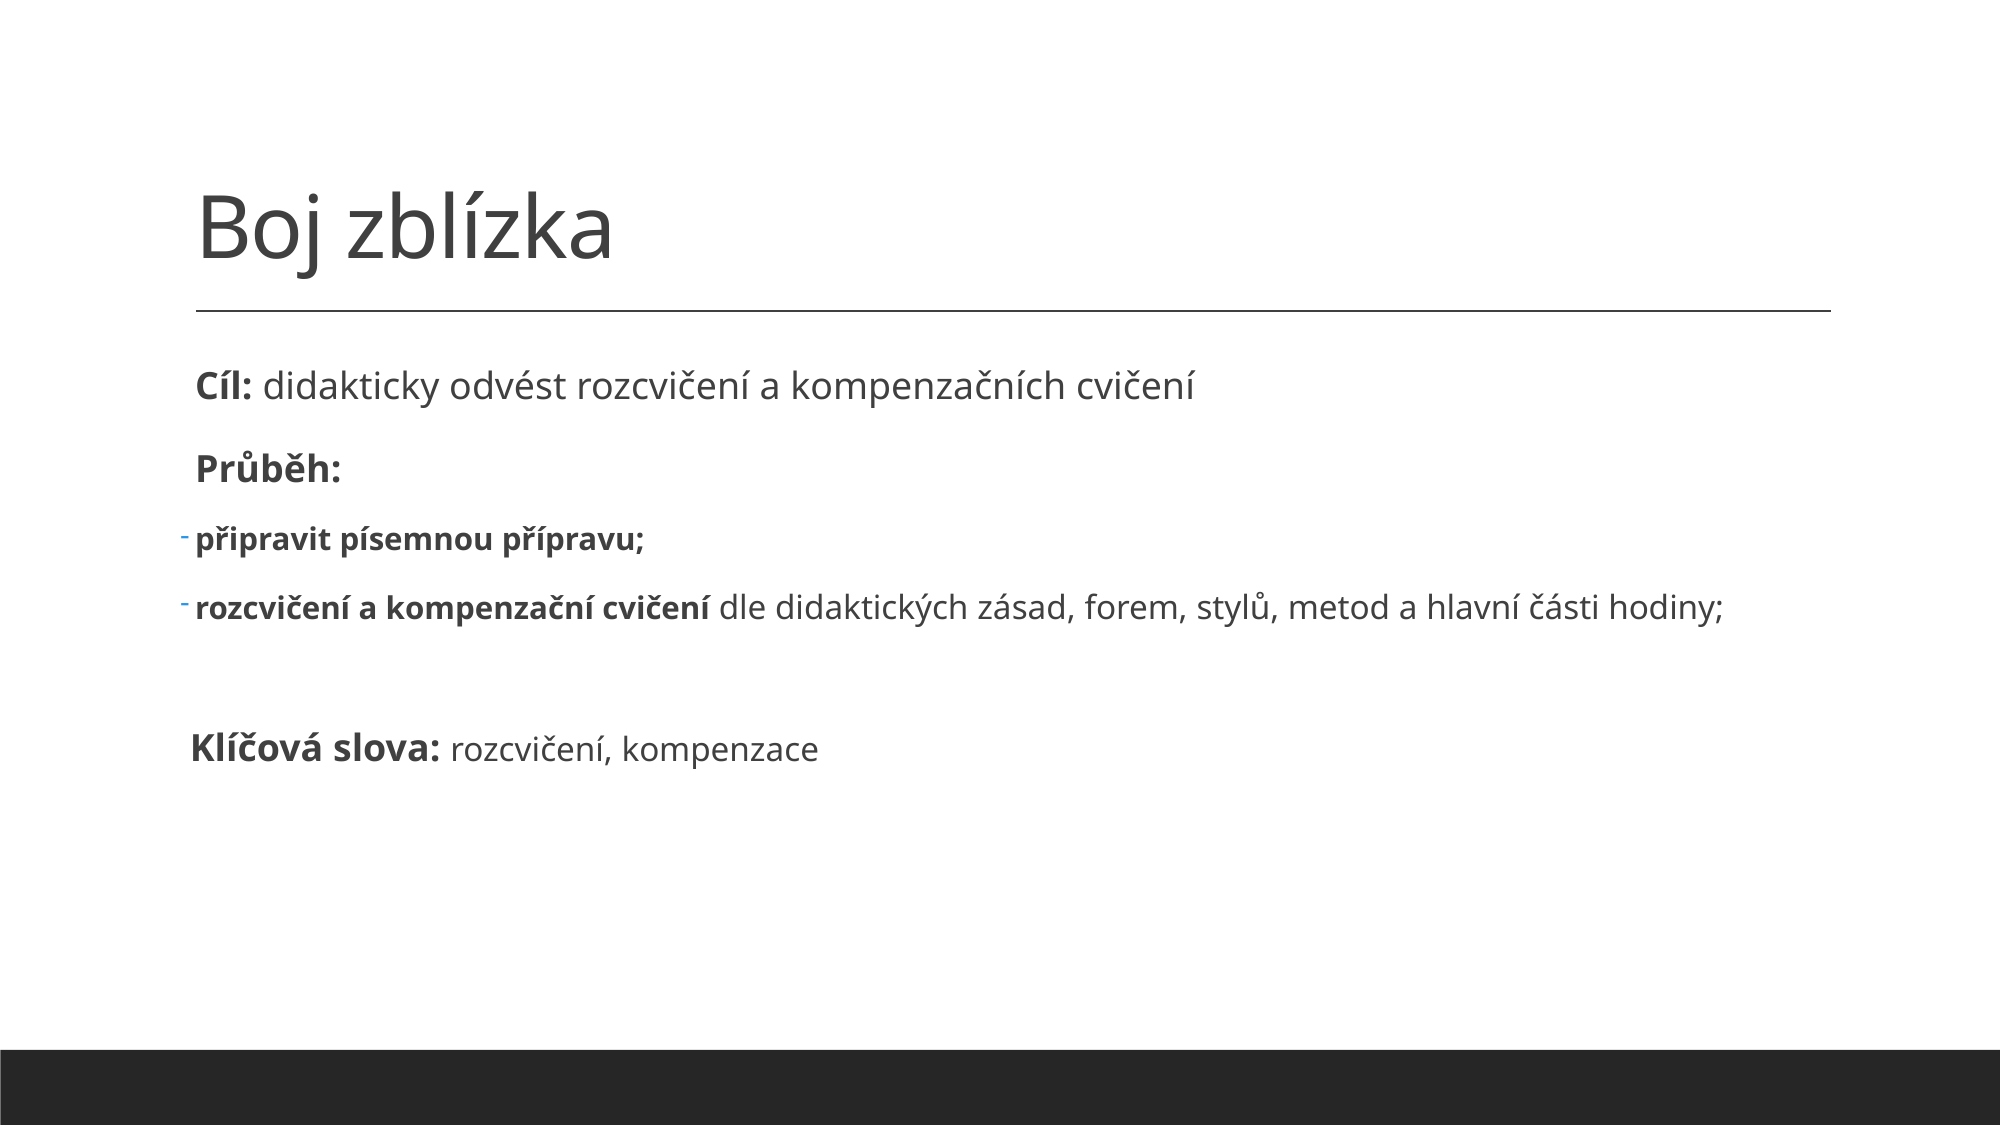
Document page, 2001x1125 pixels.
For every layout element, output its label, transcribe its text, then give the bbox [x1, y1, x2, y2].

title Boj zblízka [180, 47, 1830, 285]
list Cíl: didakticky odvést rozcvičení a kompenzačních cvičení Průběh: připravit písemnou přípravu; rozcvičení a kompenzační cvičení dle didaktických zásad, forem, stylů, metod a hlavní části hodiny; Klíčová slova: rozcvičení, kompenzace [180, 345, 1830, 963]
